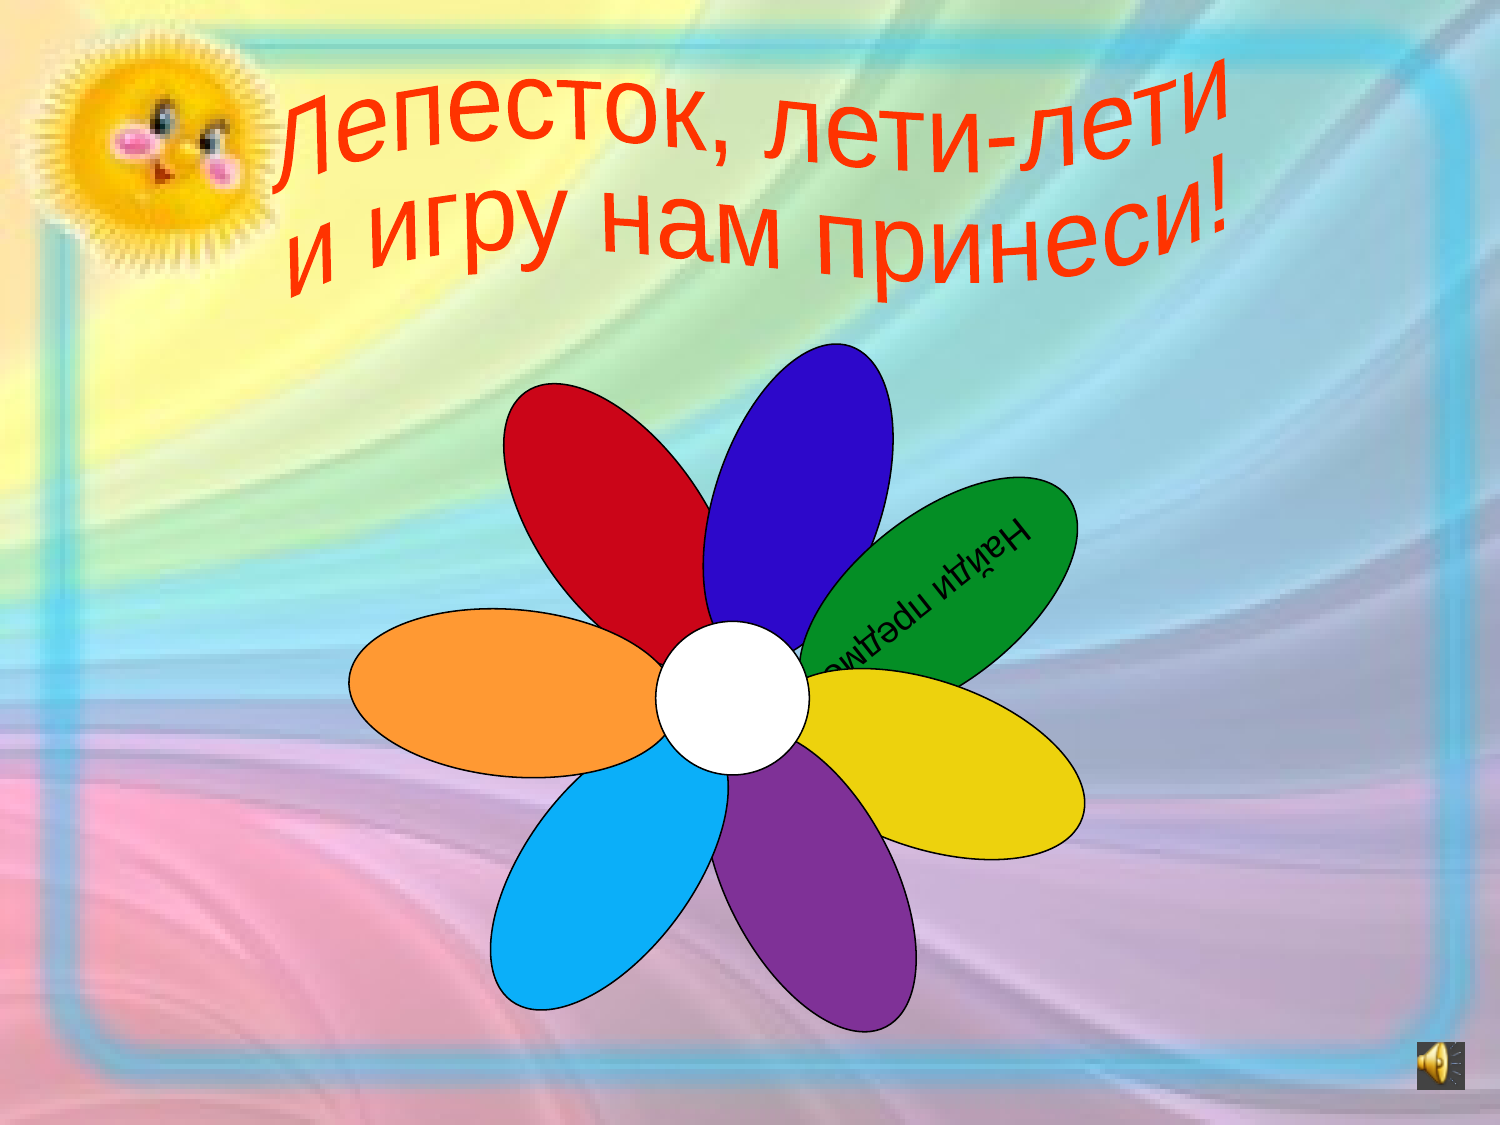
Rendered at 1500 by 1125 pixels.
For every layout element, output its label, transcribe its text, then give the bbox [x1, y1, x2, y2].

text_box [703, 344, 894, 651]
picture [0, 0, 1500, 1125]
text_box [503, 383, 712, 665]
text_box [348, 608, 665, 778]
text_box [712, 742, 917, 1032]
text_box [490, 737, 729, 1010]
text_box Найди предмет [800, 477, 1078, 686]
text_box [797, 668, 1085, 860]
text_box [655, 621, 810, 775]
